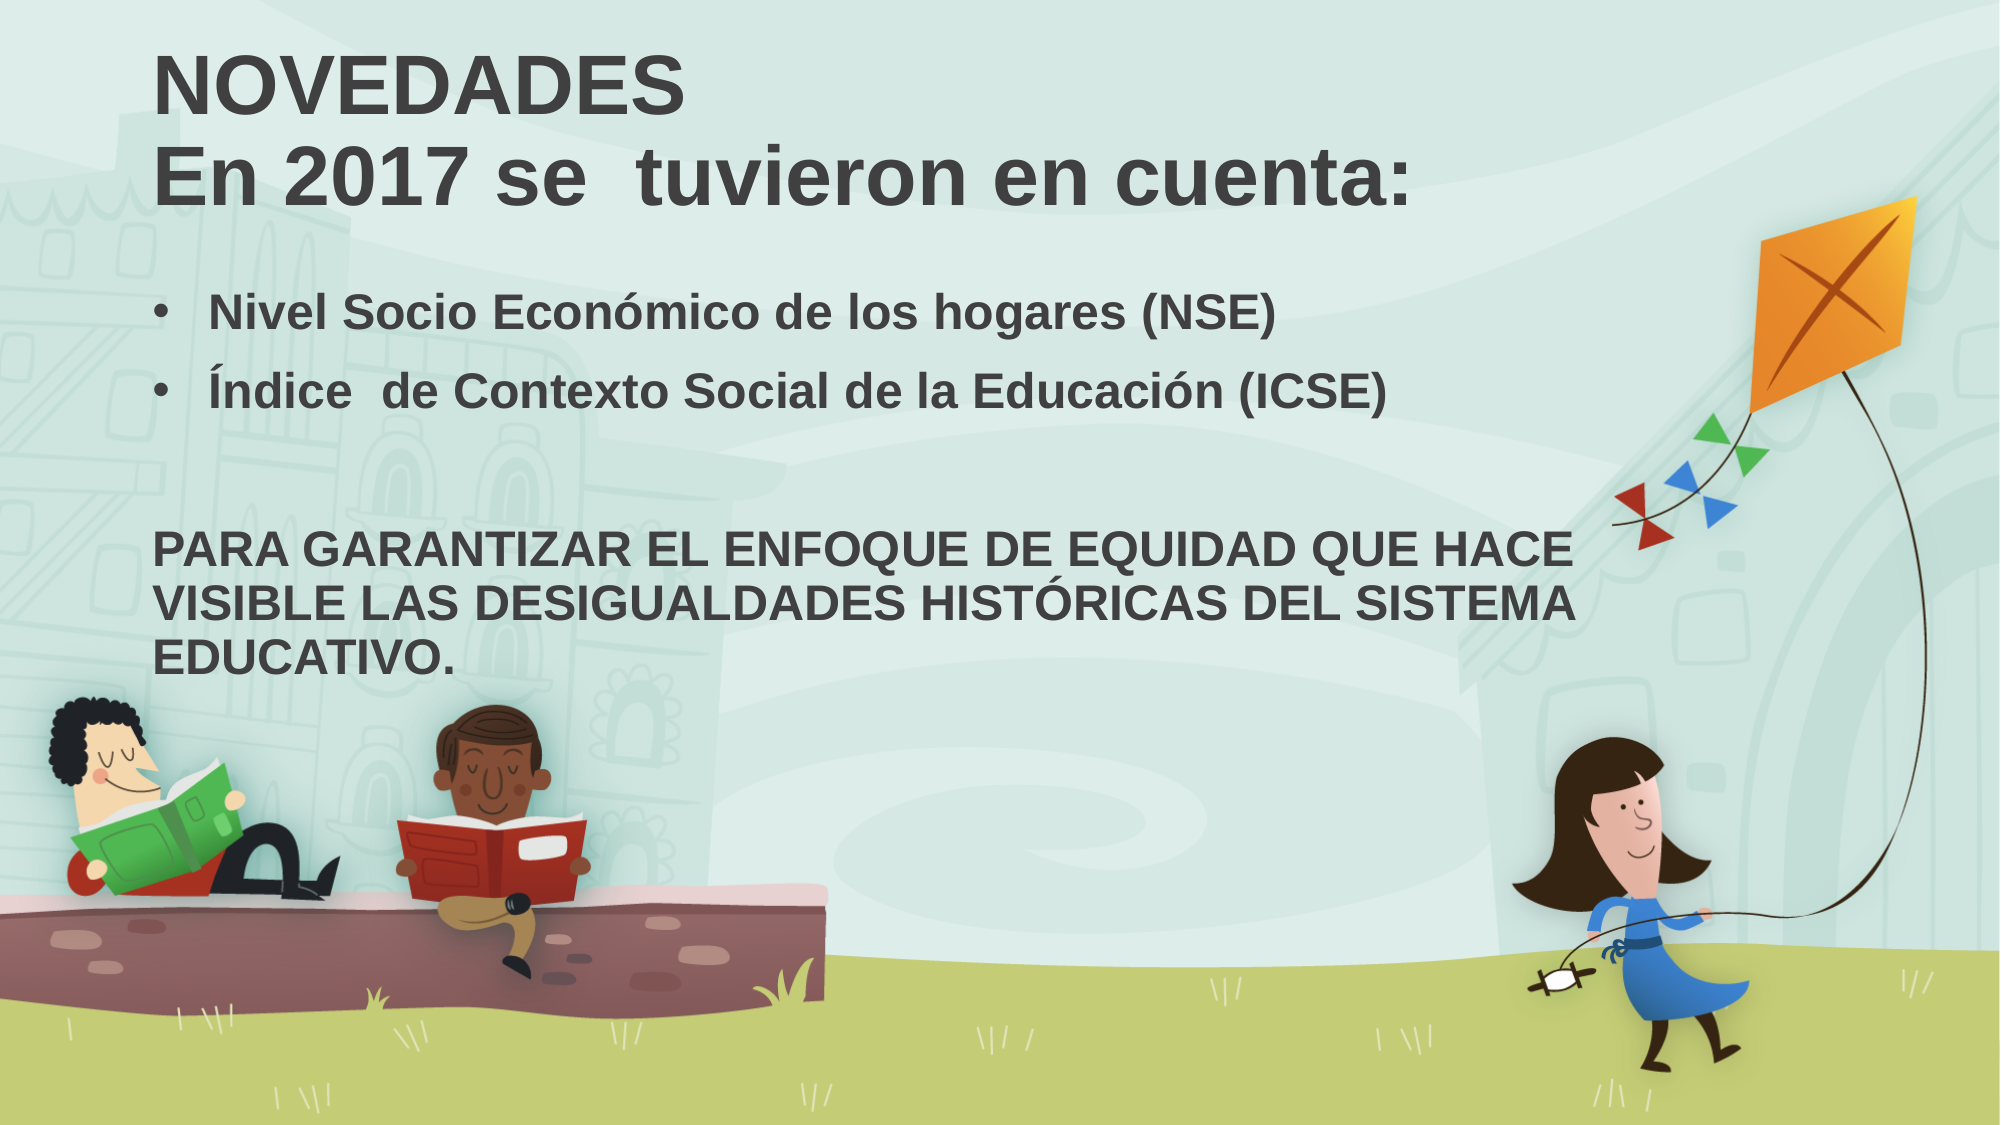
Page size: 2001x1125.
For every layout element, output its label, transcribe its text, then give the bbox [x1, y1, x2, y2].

picture [0, 0, 2000, 1125]
subtitle Nivel Socio Económico de los hogares (NSE) Índice de Contexto Social de la Educación (ICSE) PARA GARANTIZAR EL ENFOQUE DE EQUIDAD QUE HACE VISIBLE LAS DESIGUALDADES HISTÓRICAS DEL SISTEMA EDUCATIVO. [137, 278, 1650, 764]
title NOVEDADES En 2017 se tuvieron en cuenta: [137, 30, 1525, 232]
